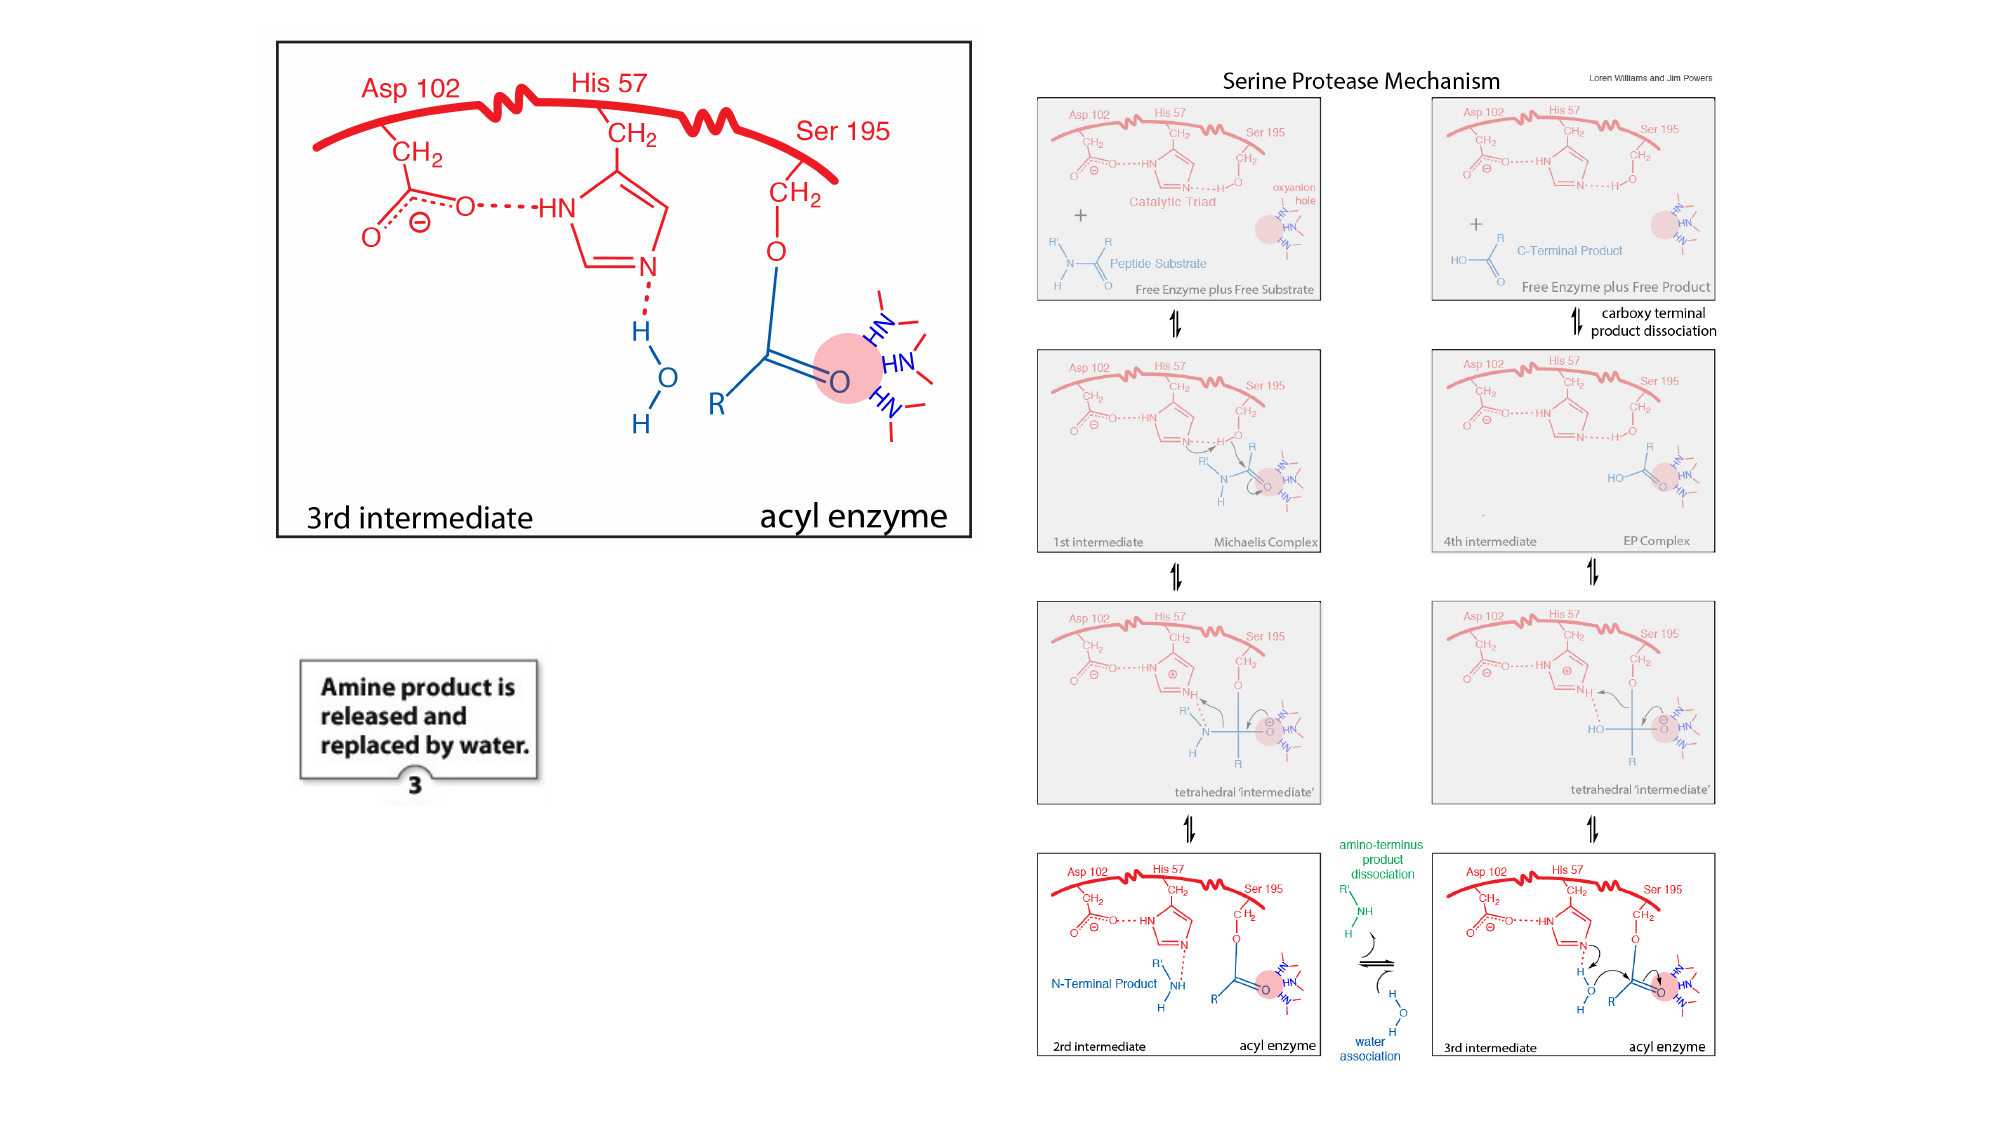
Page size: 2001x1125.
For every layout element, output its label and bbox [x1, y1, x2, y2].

picture [286, 641, 553, 805]
picture [1005, 60, 1750, 1076]
picture [262, 23, 984, 550]
